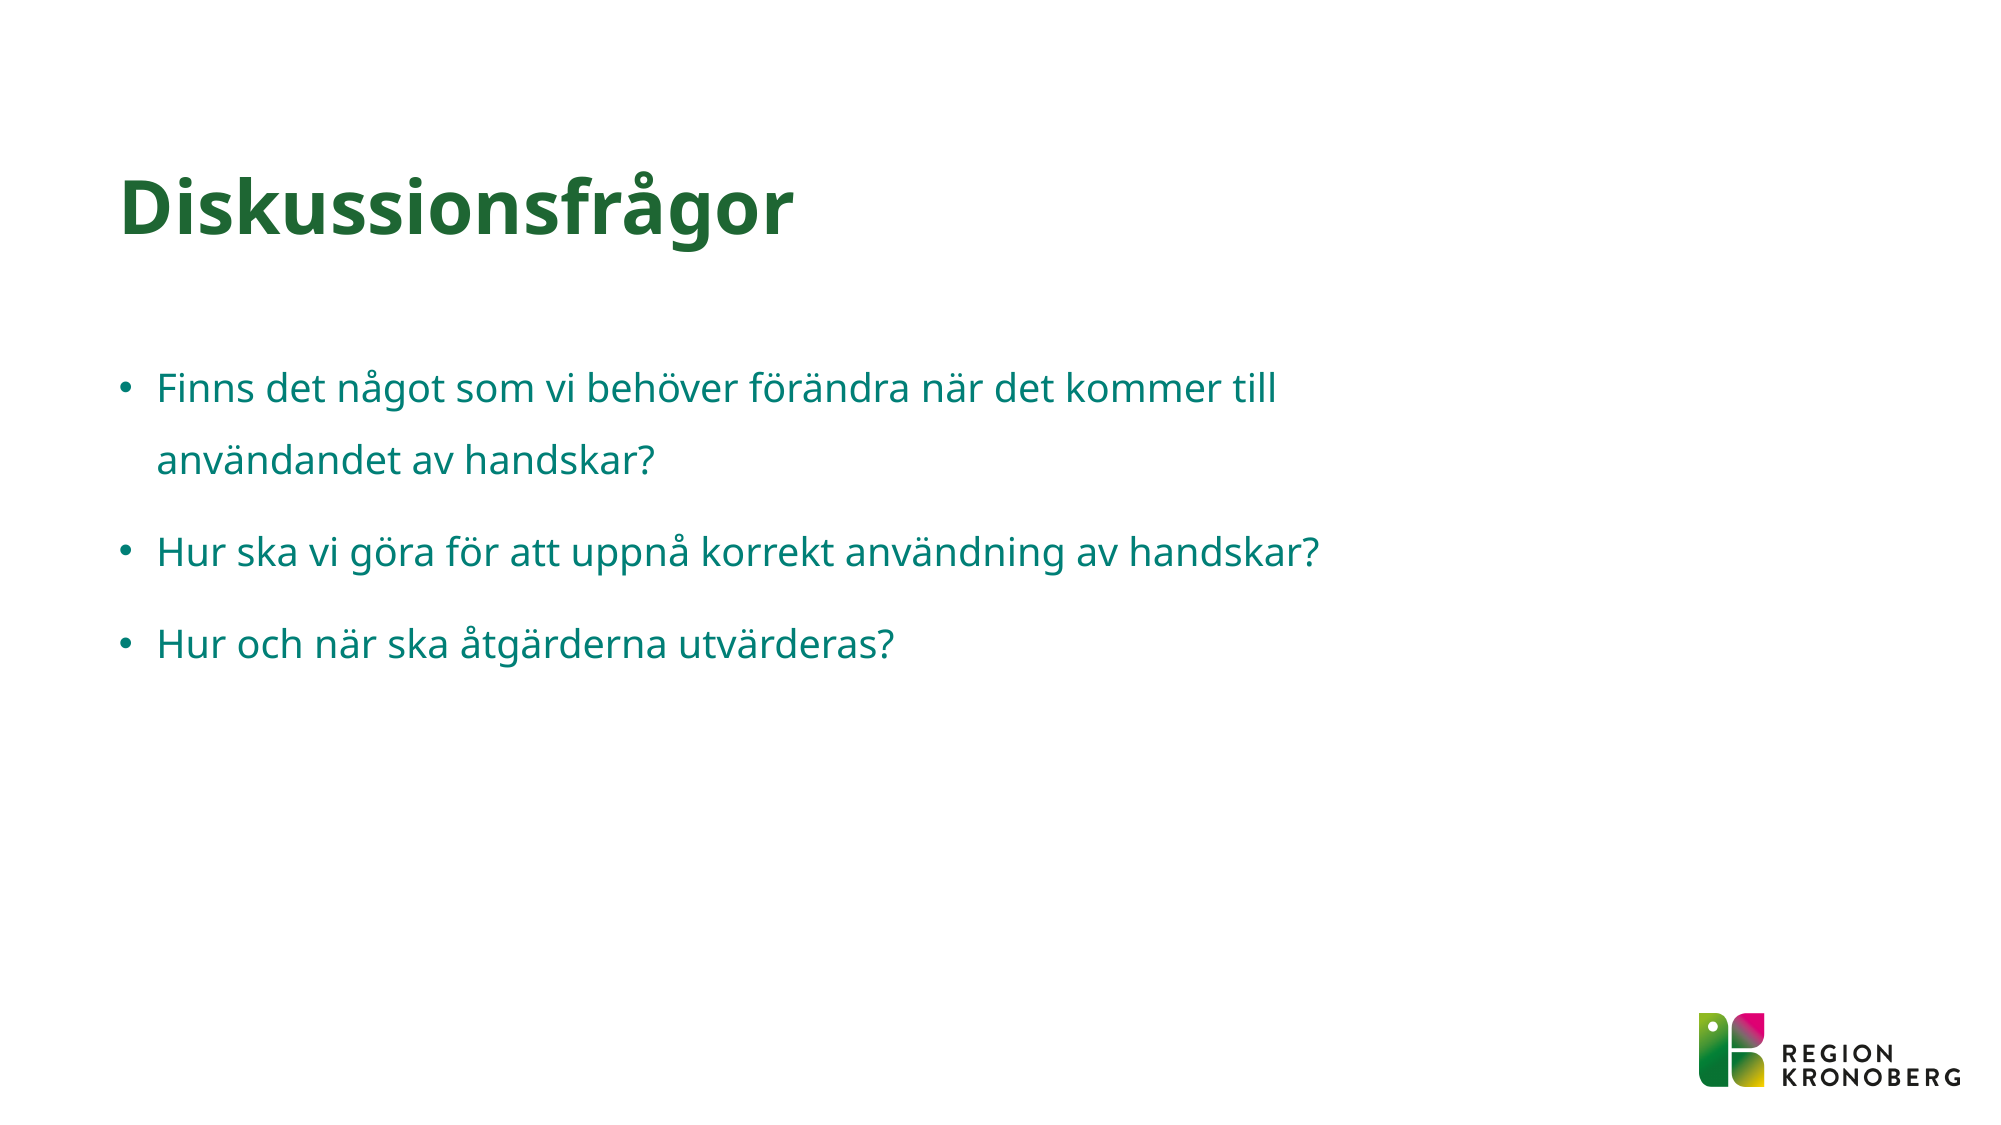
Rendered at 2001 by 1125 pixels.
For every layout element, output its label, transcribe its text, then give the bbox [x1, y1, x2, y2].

title Diskussionsfrågor [103, 84, 1472, 303]
picture [1699, 1013, 1960, 1087]
list Finns det något som vi behöver förändra när det kommer till användandet av handskar? Hur ska vi göra för att uppnå korrekt användning av handskar? Hur och när ska åtgärderna utvärderas? [103, 332, 1472, 991]
